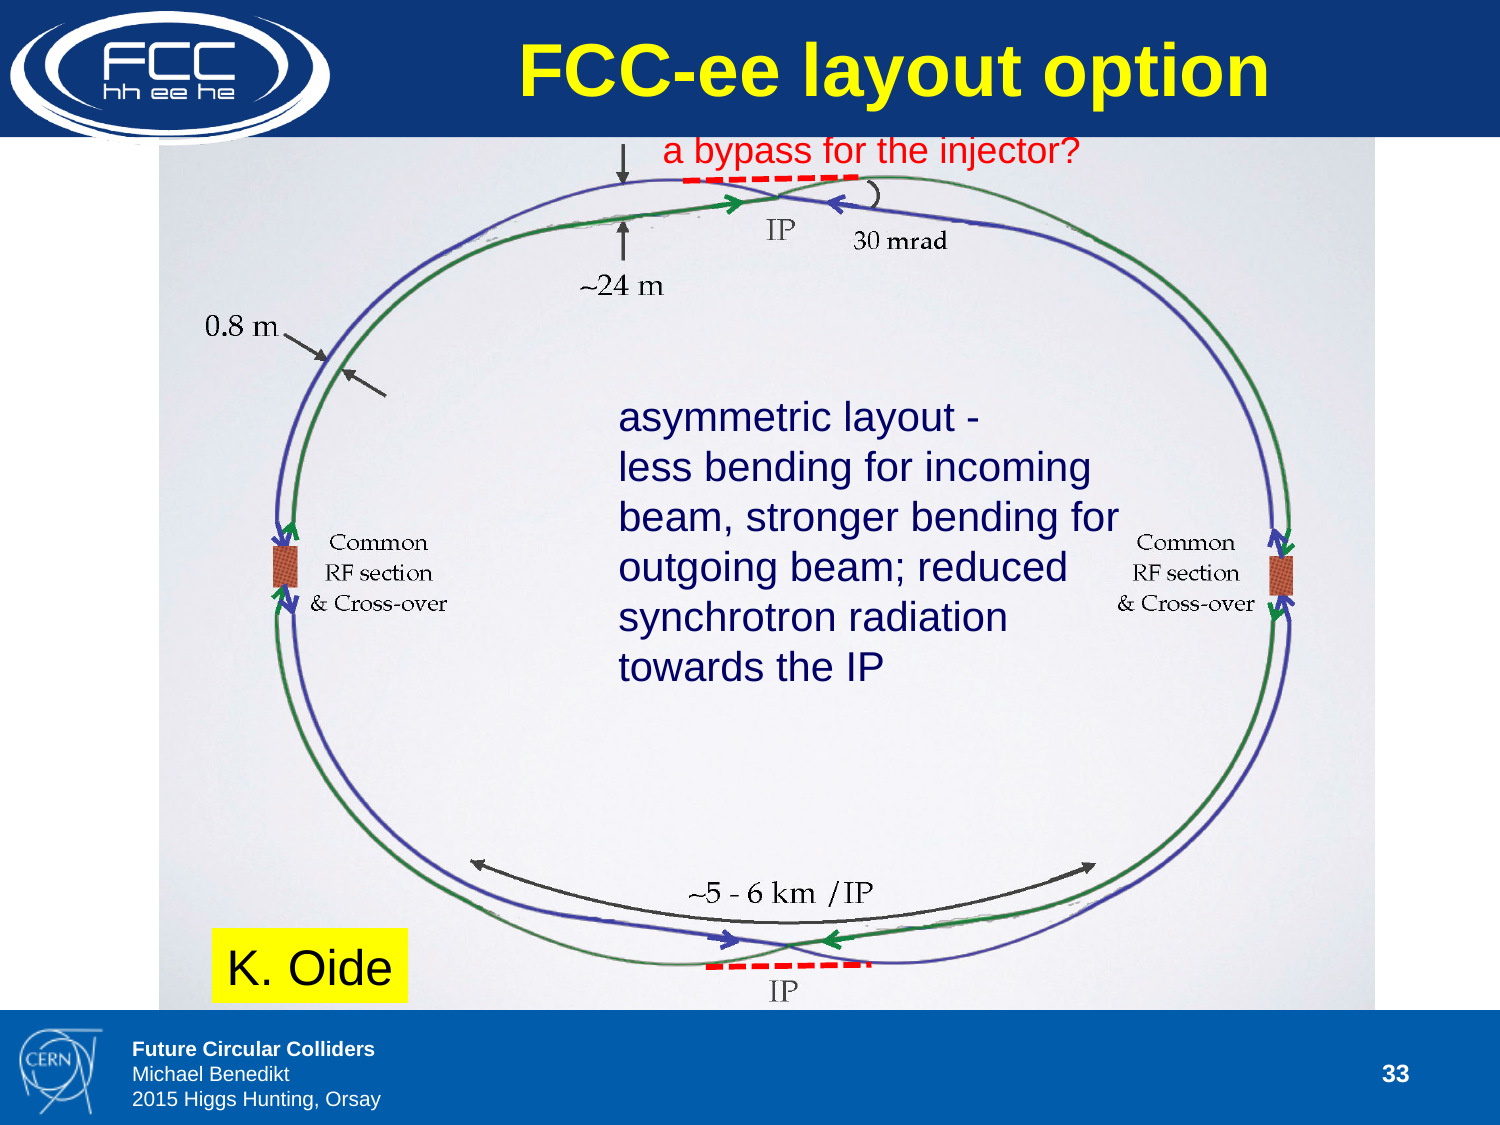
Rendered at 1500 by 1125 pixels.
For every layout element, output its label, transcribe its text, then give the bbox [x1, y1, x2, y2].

picture [2, 8, 337, 149]
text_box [159, 40, 1376, 1010]
text_box FCC-ee layout option [342, 0, 1500, 138]
